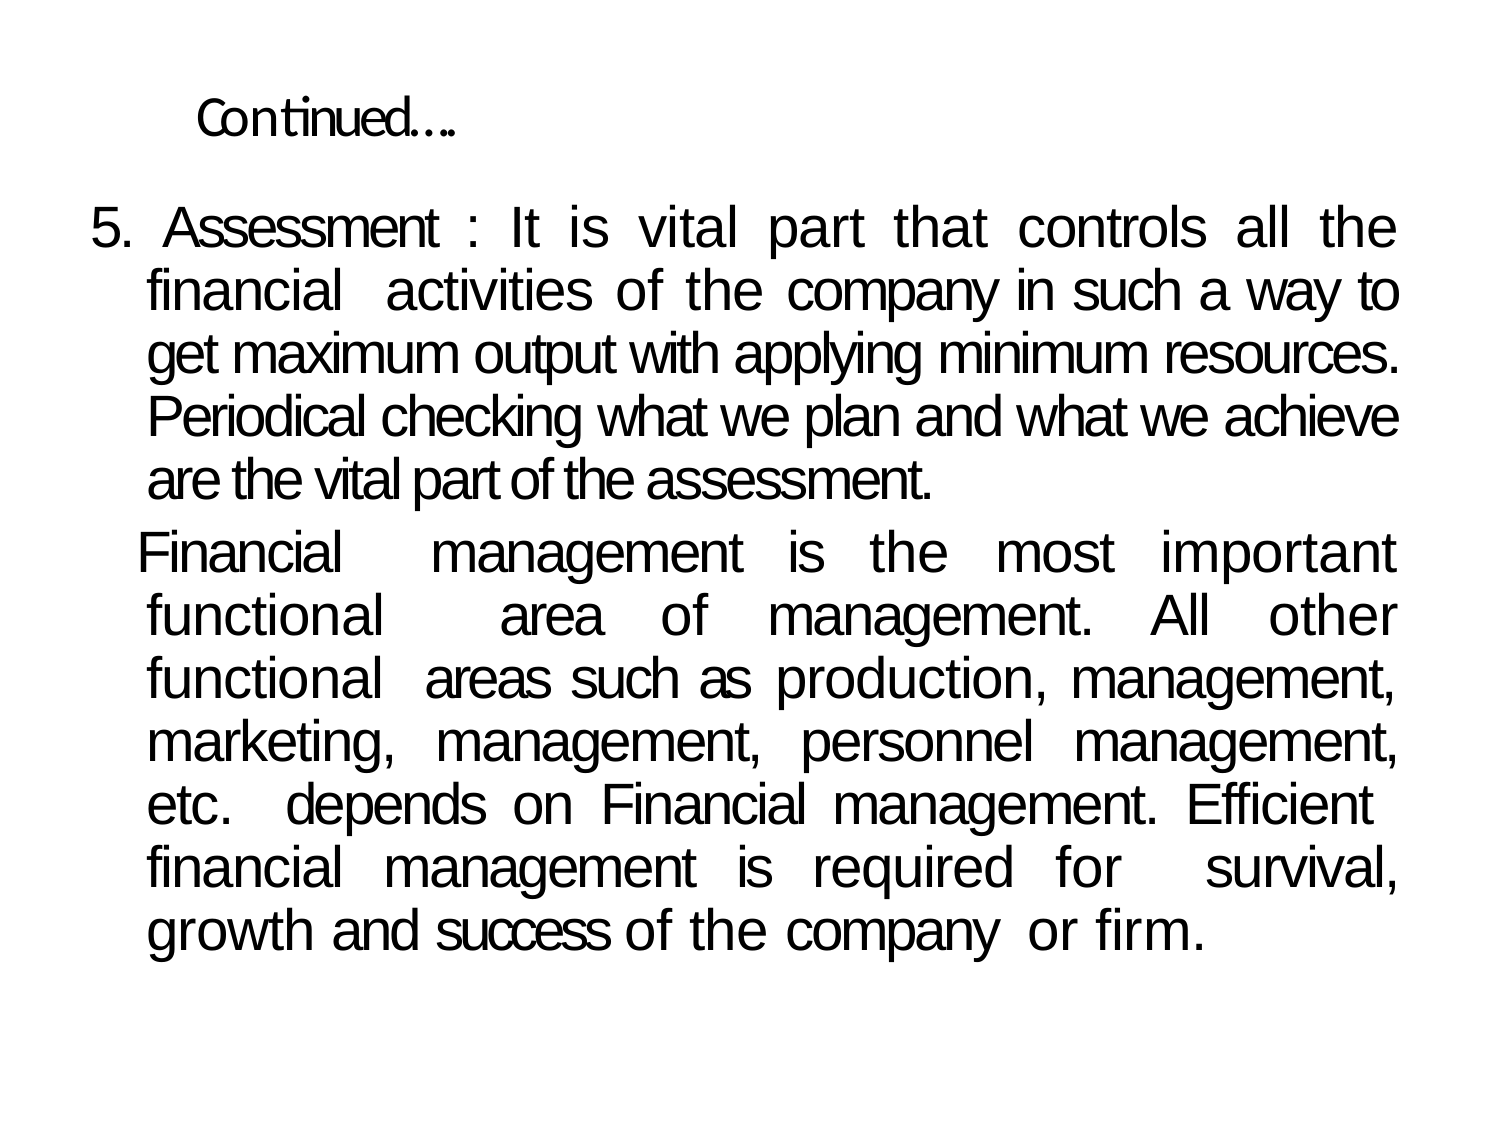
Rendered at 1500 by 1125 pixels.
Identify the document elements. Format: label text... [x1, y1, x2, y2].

text_box 5. Assessment : It is vital part that controls all the financial activities of the company in such a way to get maximum output with applying minimum resources. Periodical checking what we plan and what we achieve are the vital part of the assessment. Financial management is the most important functional area of management. All other functional areas such as production, management, marketing, management, personnel management, etc. depends on Financial management. Efficient financial management is required for survival, growth and success of the company or firm. [87, 187, 1399, 964]
title Continued…. [87, 17, 566, 187]
